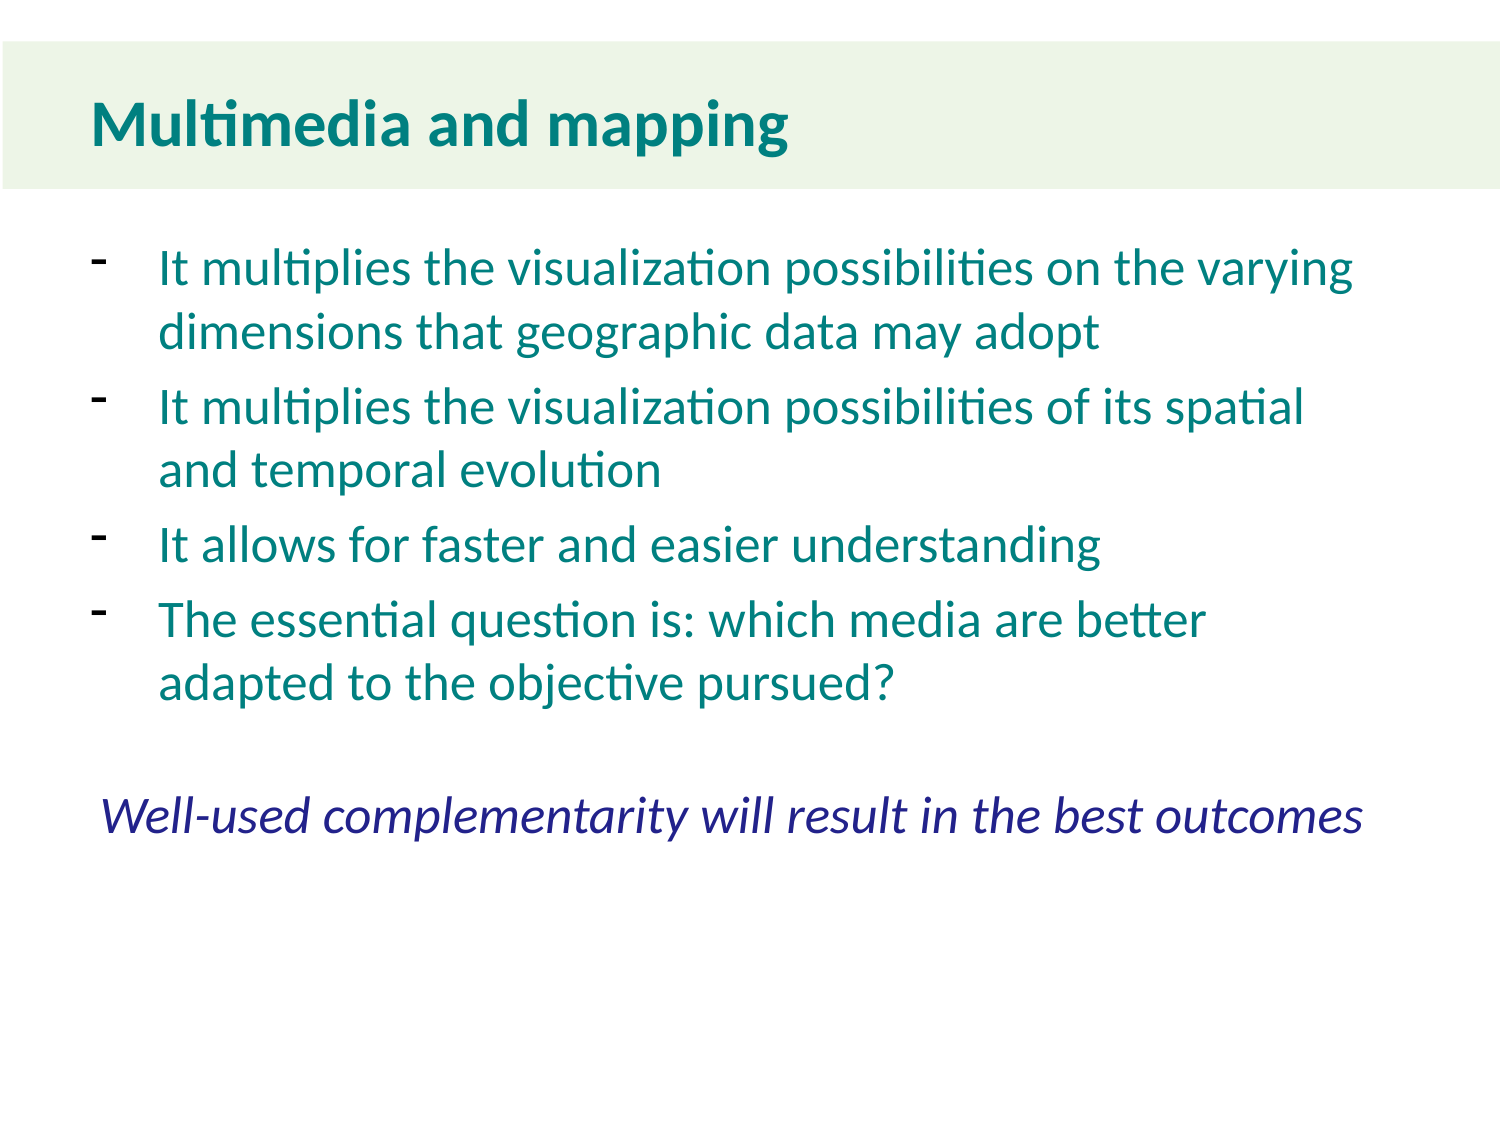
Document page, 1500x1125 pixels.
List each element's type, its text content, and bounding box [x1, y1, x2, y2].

text_box Multimedia and mapping It multiplies the visualization possibilities on the varying dimensions that geographic data may adopt It multiplies the visualization possibilities of its spatial and temporal evolution It allows for faster and easier understanding The essential question is: which media are better adapted to the objective pursued? Well-used complementarity will result in the best outcomes [76, 78, 1390, 238]
